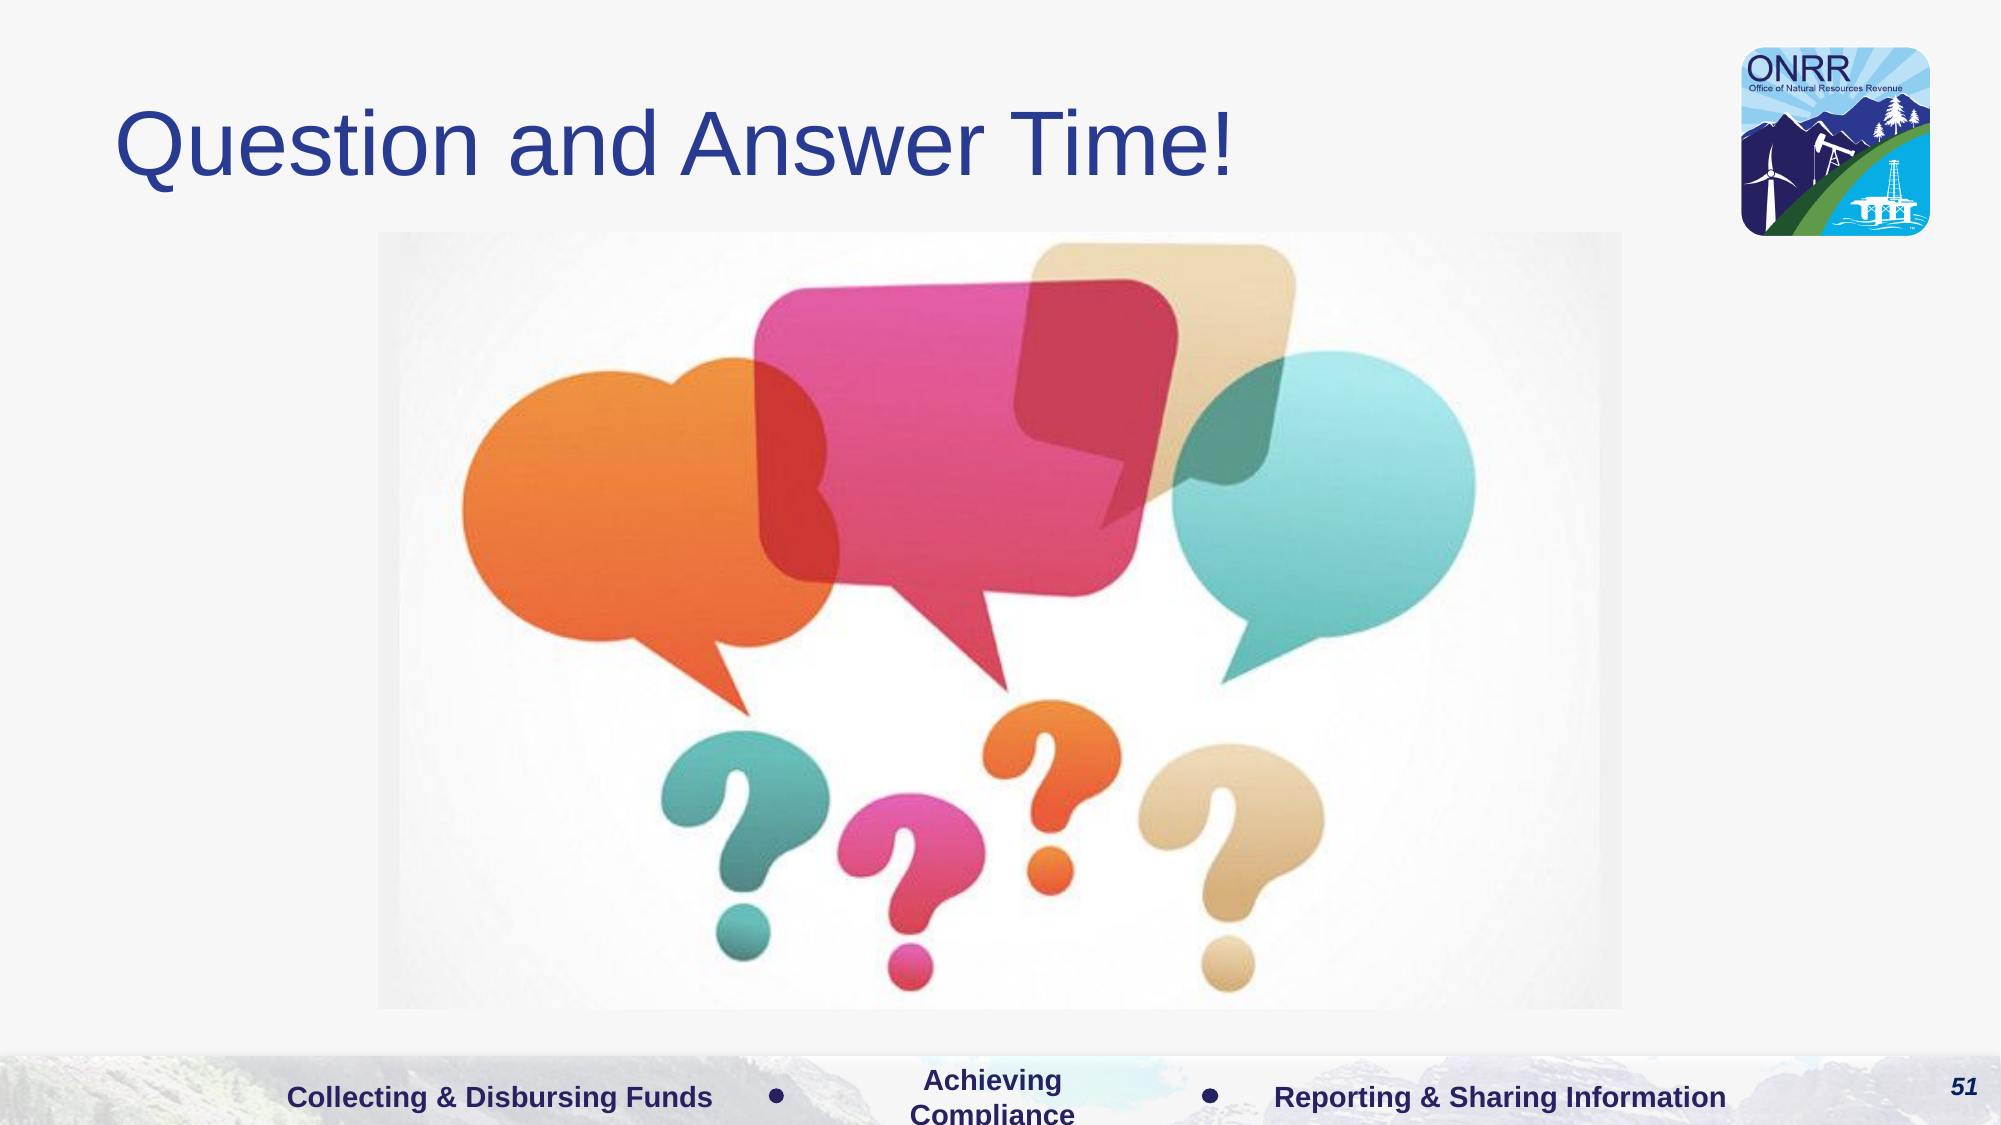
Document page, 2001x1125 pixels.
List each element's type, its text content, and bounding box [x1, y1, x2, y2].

slide_number 51 [1890, 1063, 1994, 1123]
picture [377, 232, 1622, 1009]
picture [1852, 195, 1916, 225]
title Question and Answer Time! [99, 45, 1734, 233]
picture [1740, 46, 1931, 237]
